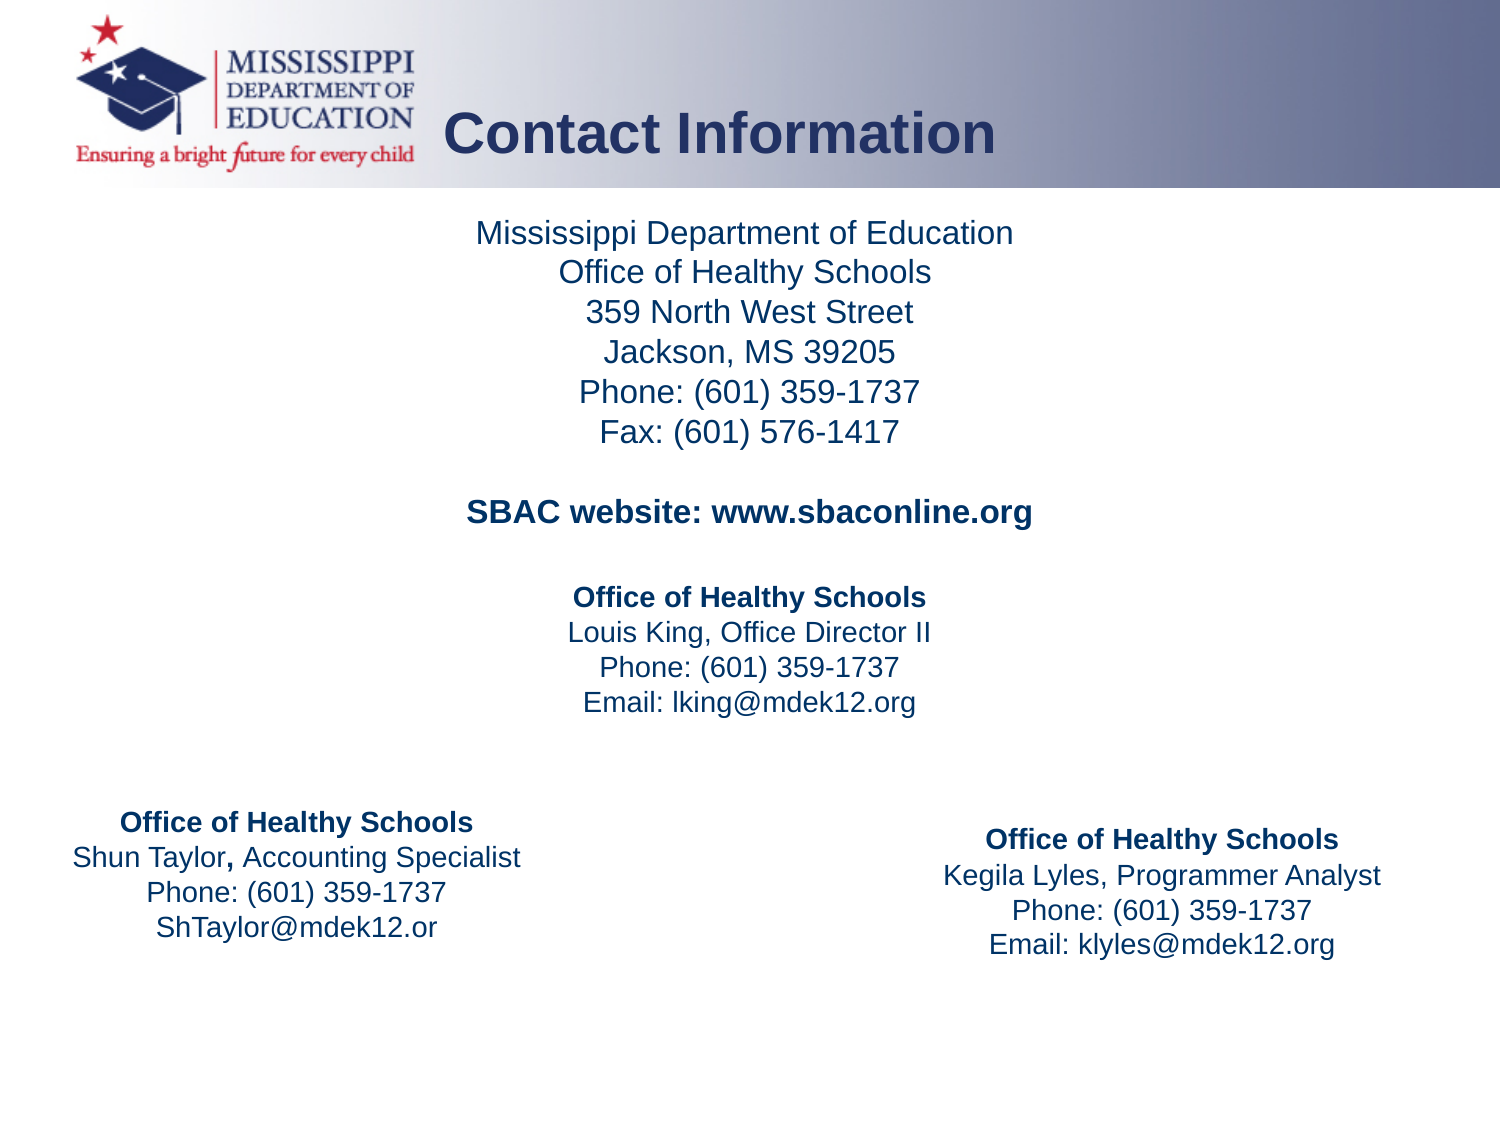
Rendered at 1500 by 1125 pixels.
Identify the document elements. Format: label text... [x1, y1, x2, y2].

list Contact Information [428, 87, 1363, 188]
text_box Office of Healthy Schools Louis King, Office Director II Phone: (601) 359-1737 Email: lking@mdek12.org [492, 571, 1008, 726]
picture [0, 0, 1500, 188]
list Mississippi Department of Education Office of Healthy Schools 359 North West Street Jackson, MS 39205 Phone: (601) 359-1737 Fax: (601) 576-1417 SBAC website: www.sbaconline.org [318, 203, 1182, 641]
text_box Office of Healthy Schools Shun Taylor, Accounting Specialist Phone: (601) 359-1737 ShTaylor@mdek12.or [0, 795, 597, 951]
text_box Office of Healthy Schools Kegila Lyles, Programmer Analyst Phone: (601) 359-1737 Email: klyles@mdek12.org [862, 813, 1463, 969]
